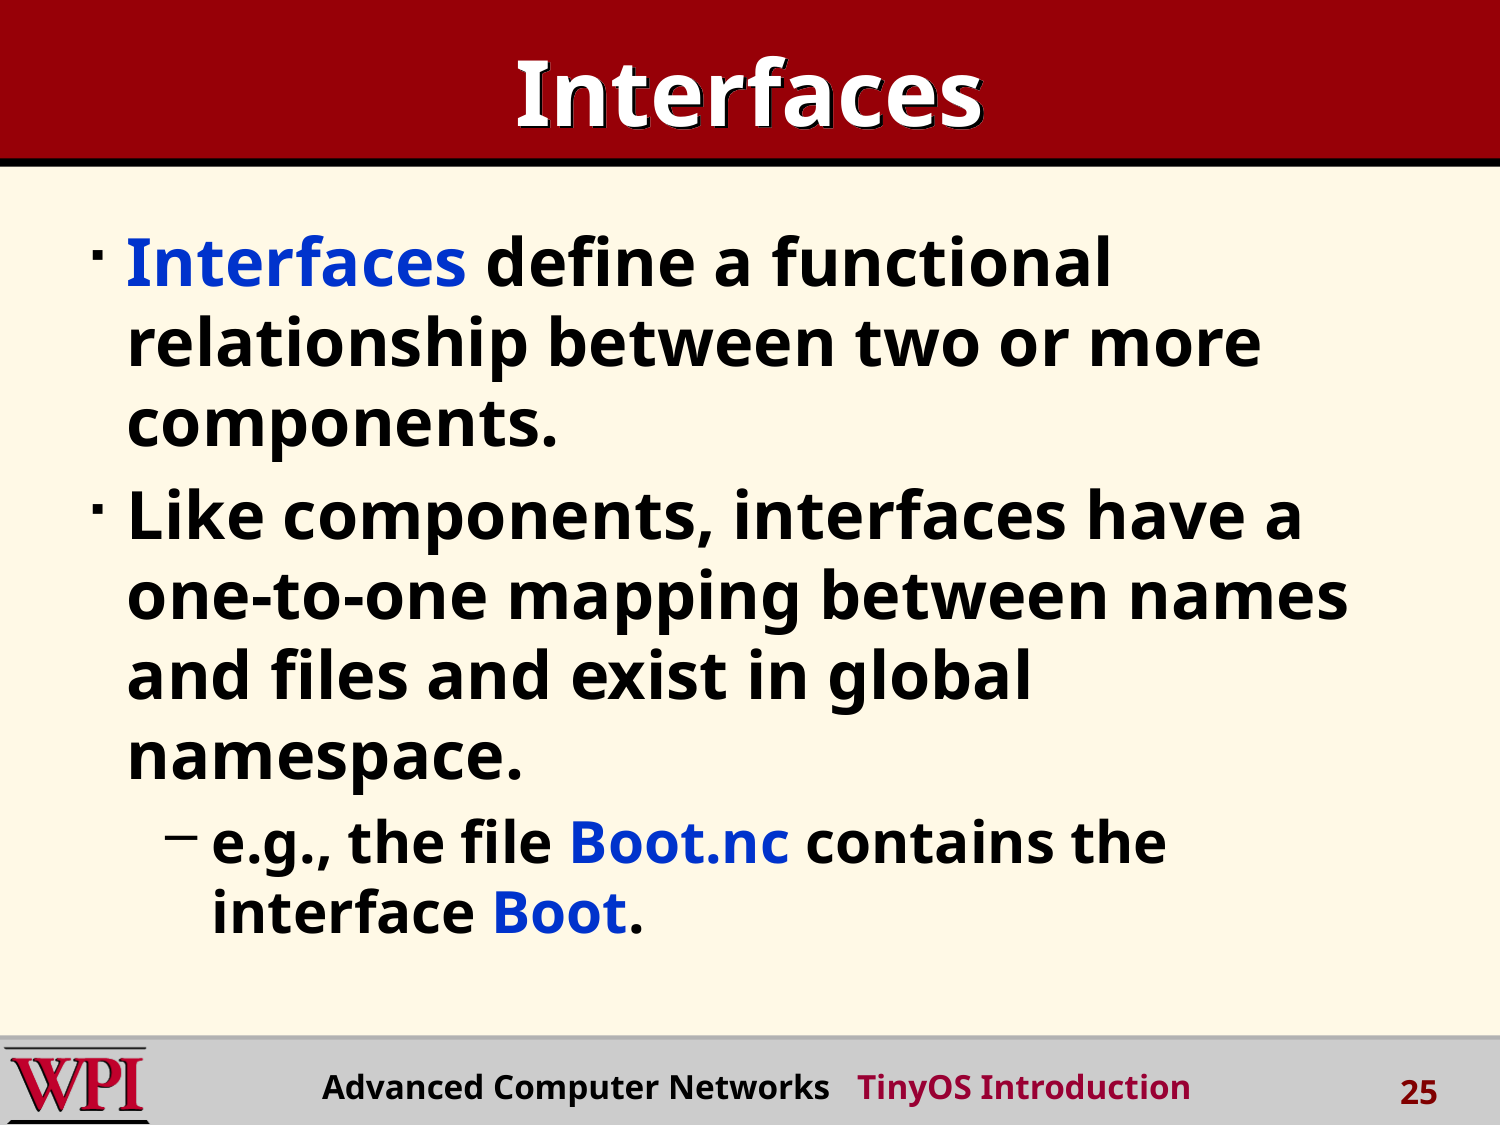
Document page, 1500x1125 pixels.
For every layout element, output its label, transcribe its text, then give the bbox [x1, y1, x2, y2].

picture [0, 167, 1500, 1035]
list Interfaces define a functional relationship between two or more components. Like components, interfaces have a one-to-one mapping between names and files and exist in global namespace. e.g., the file Boot.nc contains the interface Boot. [74, 212, 1426, 1001]
footer Advanced Computer Networks TinyOS Introduction [210, 1058, 1304, 1107]
title Interfaces [29, 18, 1471, 150]
slide_number 25 [1344, 1063, 1495, 1102]
picture [0, 1040, 1500, 1125]
picture [0, 0, 1500, 158]
